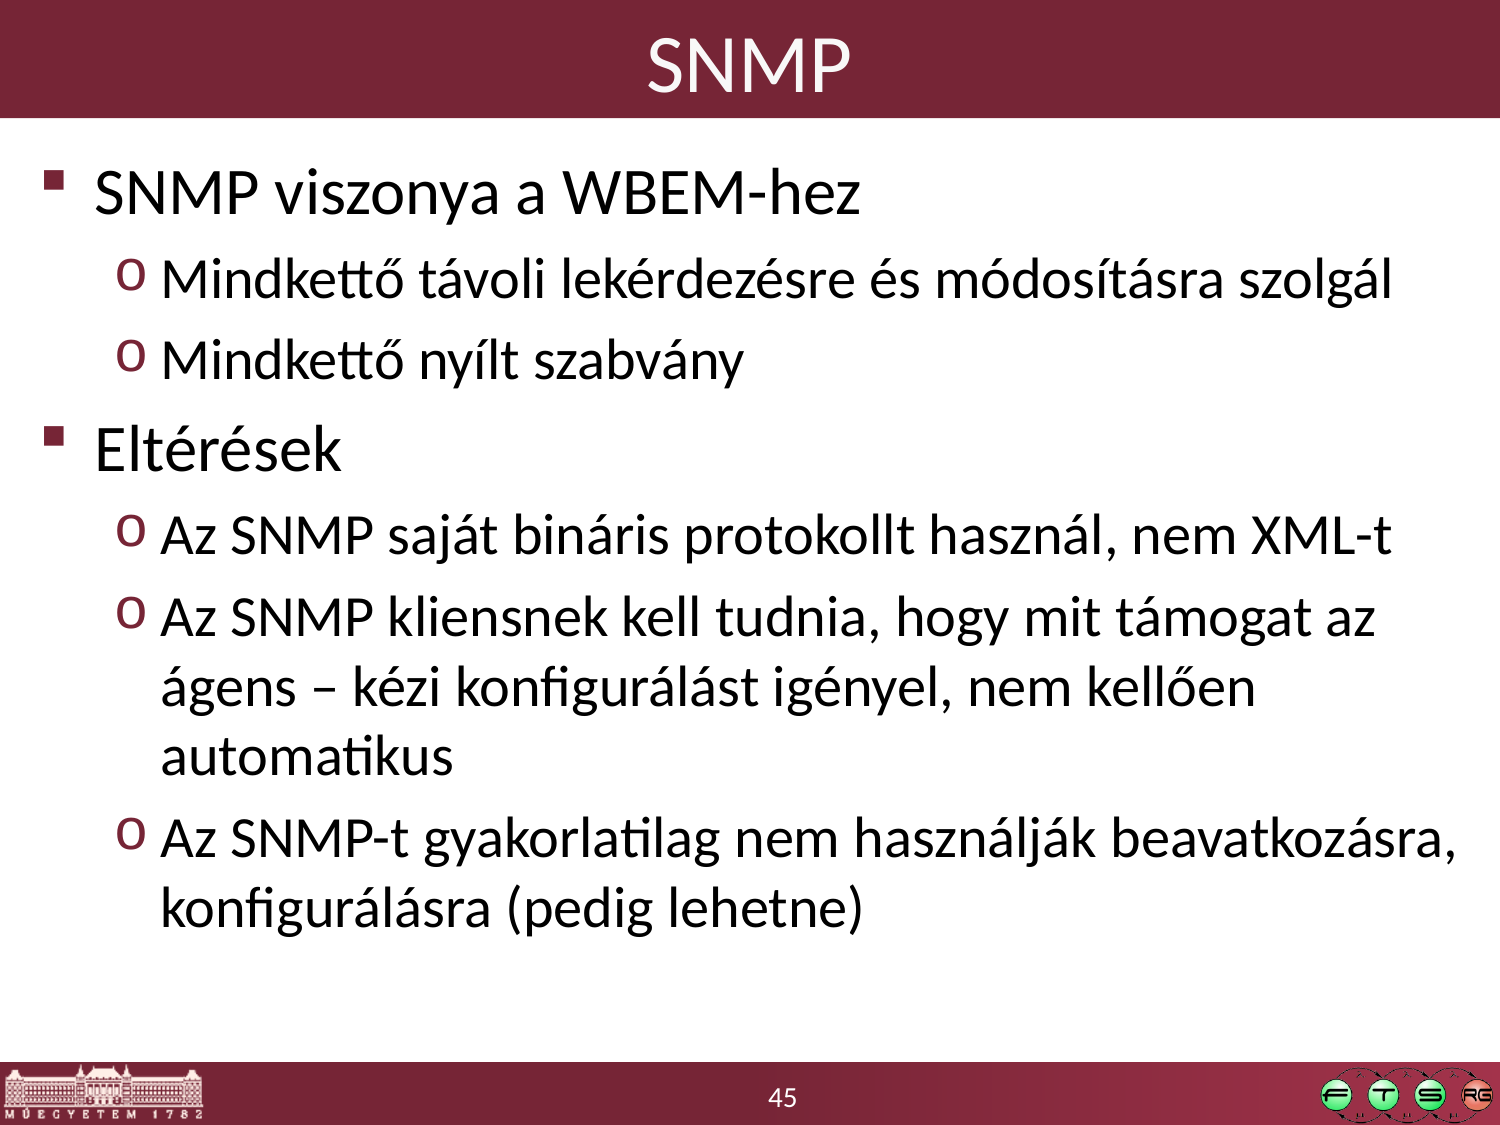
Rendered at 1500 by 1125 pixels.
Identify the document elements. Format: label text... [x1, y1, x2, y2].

list SNMP viszonya a WBEM-hez Mindkettő távoli lekérdezésre és módosításra szolgál Mindkettő nyílt szabvány Eltérések Az SNMP saját bináris protokollt használ, nem XML-t Az SNMP kliensnek kell tudnia, hogy mit támogat az ágens – kézi konfigurálást igényel, nem kellően automatikus Az SNMP-t gyakorlatilag nem használják beavatkozásra, konfigurálásra (pedig lehetne) [23, 140, 1477, 1048]
title SNMP [0, 0, 1500, 119]
picture [1318, 1065, 1494, 1125]
picture [0, 1063, 209, 1123]
